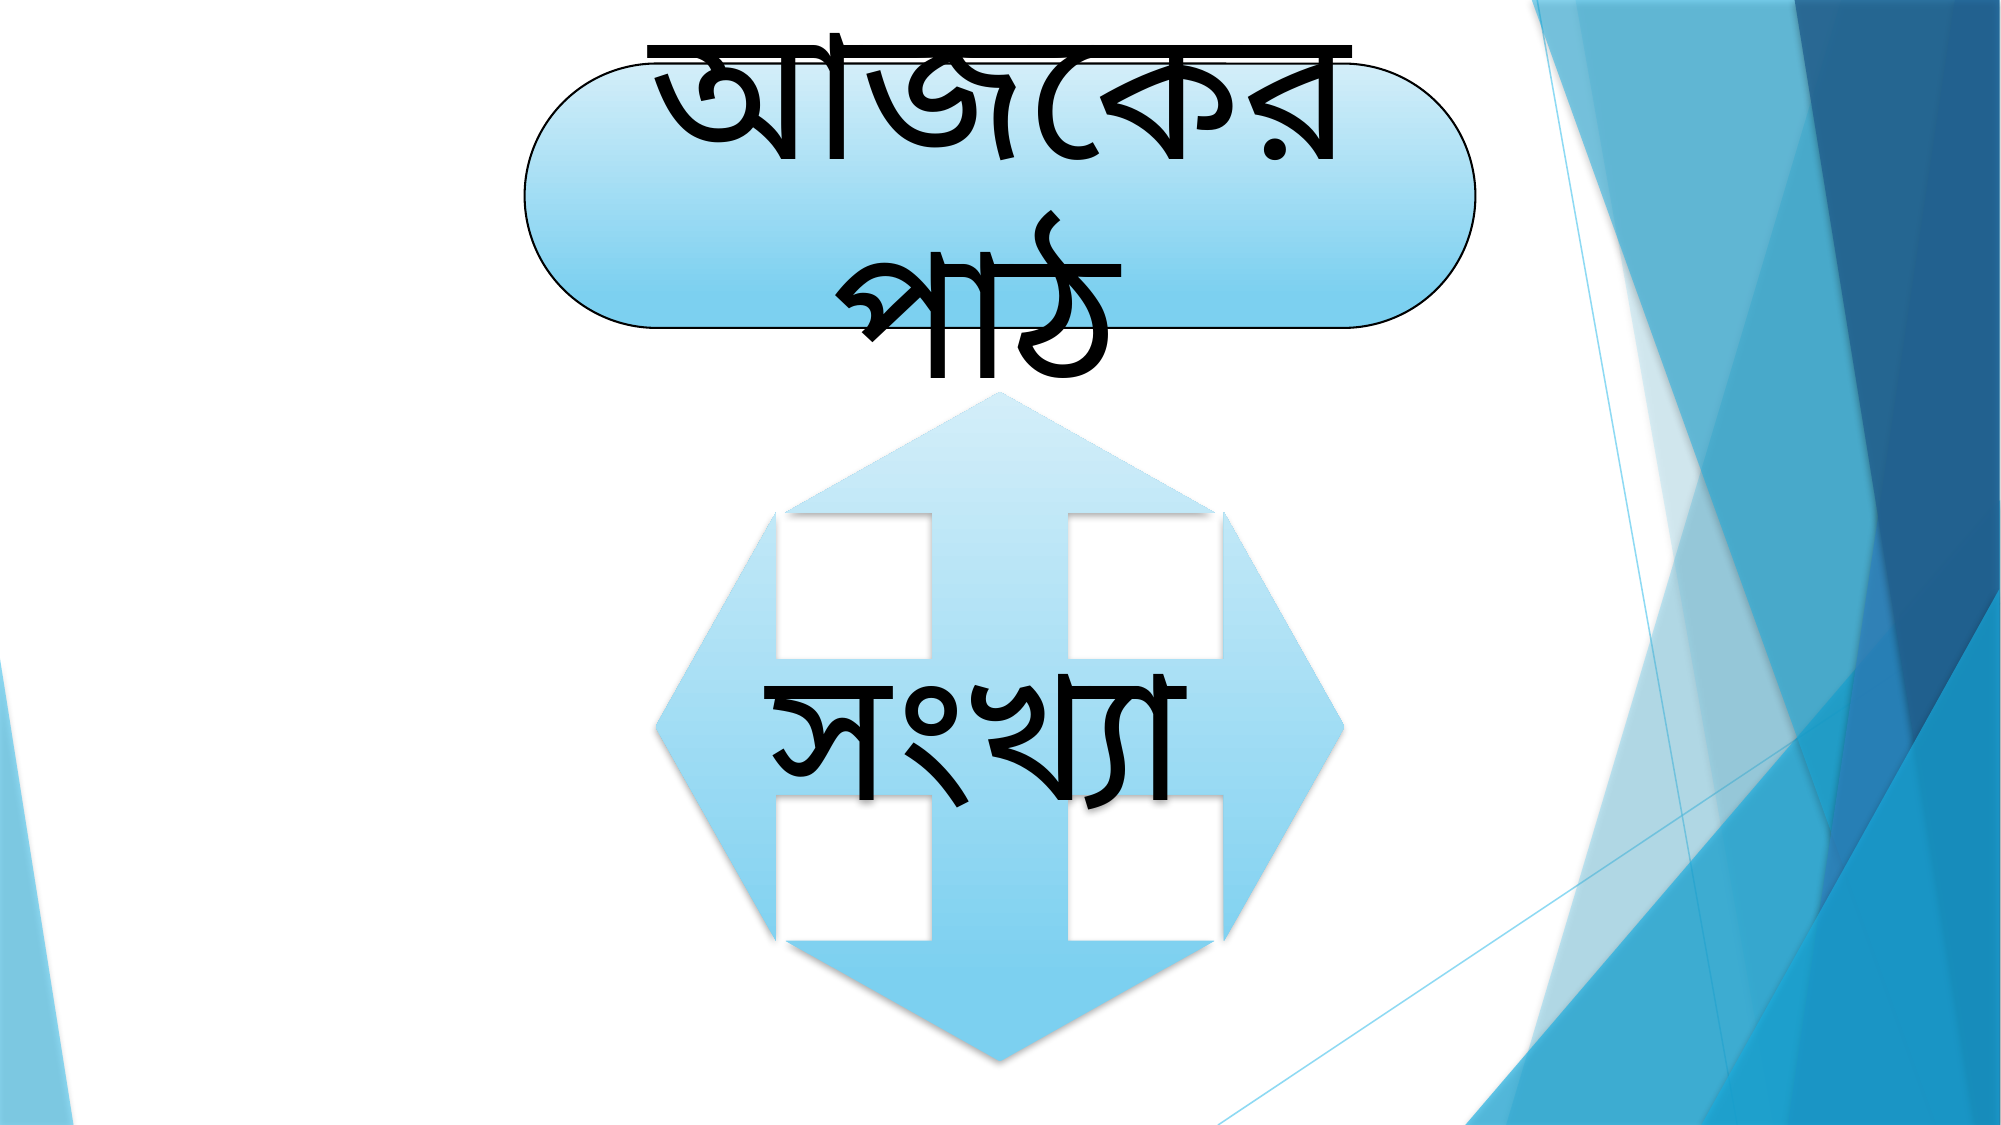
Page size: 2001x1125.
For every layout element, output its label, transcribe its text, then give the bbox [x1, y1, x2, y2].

text_box আজকের পাঠ [523, 62, 1477, 329]
text_box সংখ্যা [654, 391, 1346, 1063]
